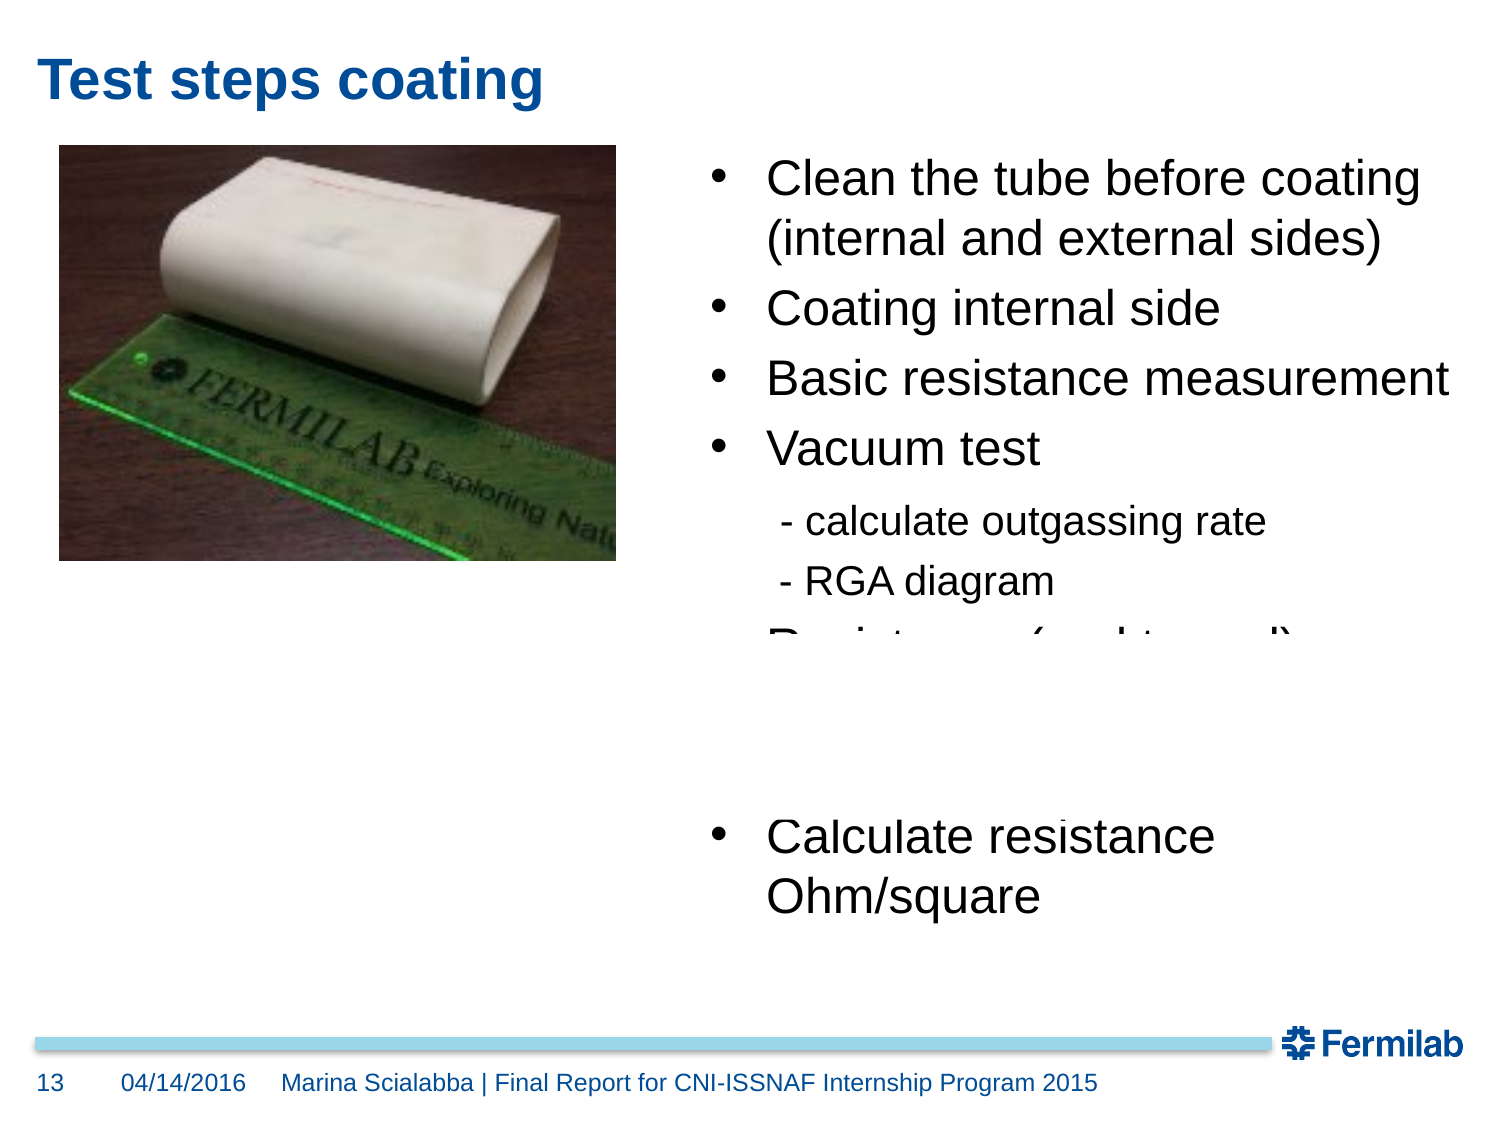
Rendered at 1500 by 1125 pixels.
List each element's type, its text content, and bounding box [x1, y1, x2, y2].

picture [1282, 1026, 1463, 1060]
slide_number 13 [36, 1066, 105, 1106]
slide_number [120, 1066, 252, 1107]
list Clean the tube before coating (internal and external sides) Coating internal side Basic resistance measurement Vacuum test - calculate outgassing rate - RGA diagram Resistance (end to end) measurement applying metallic tapes to the ends of the tube Calculate resistance Ohm/square [709, 820, 1463, 995]
footer Marina Scialabba | Final Report for CNI-ISSNAF Internship Program 2015 [281, 1066, 1309, 1107]
picture [58, 145, 616, 561]
title Test steps coating [37, 41, 1463, 112]
list Clean the tube before coating (internal and external sides) Coating internal side Basic resistance measurement Vacuum test - calculate outgassing rate - RGA diagram Resistance (end to end) measurement applying metallic tapes to the ends of the tube Calculate resistance Ohm/square [709, 145, 1463, 634]
